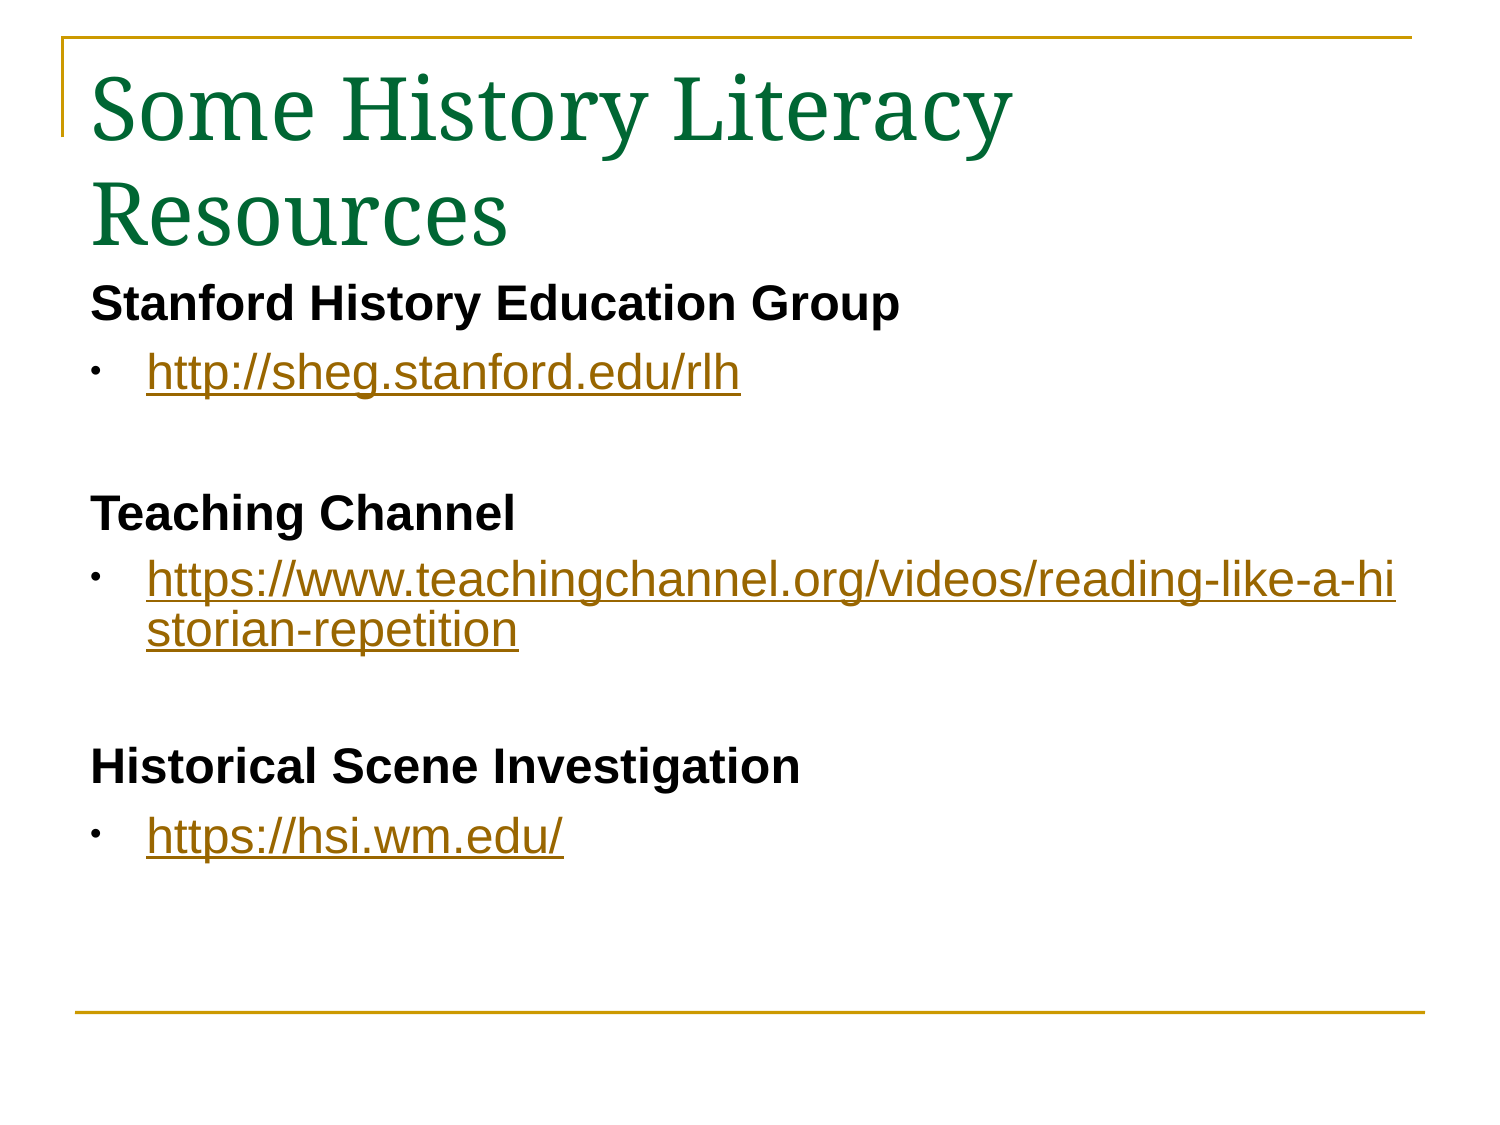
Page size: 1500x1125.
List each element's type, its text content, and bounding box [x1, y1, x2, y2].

list Stanford History Education Group http://sheg.stanford.edu/rlh Teaching Channel https://www.teachingchannel.org/videos/reading-like-a-historian-repetition Historical Scene Investigation https://hsi.wm.edu/ [74, 262, 1426, 1006]
title Some History Literacy Resources [74, 45, 1426, 233]
